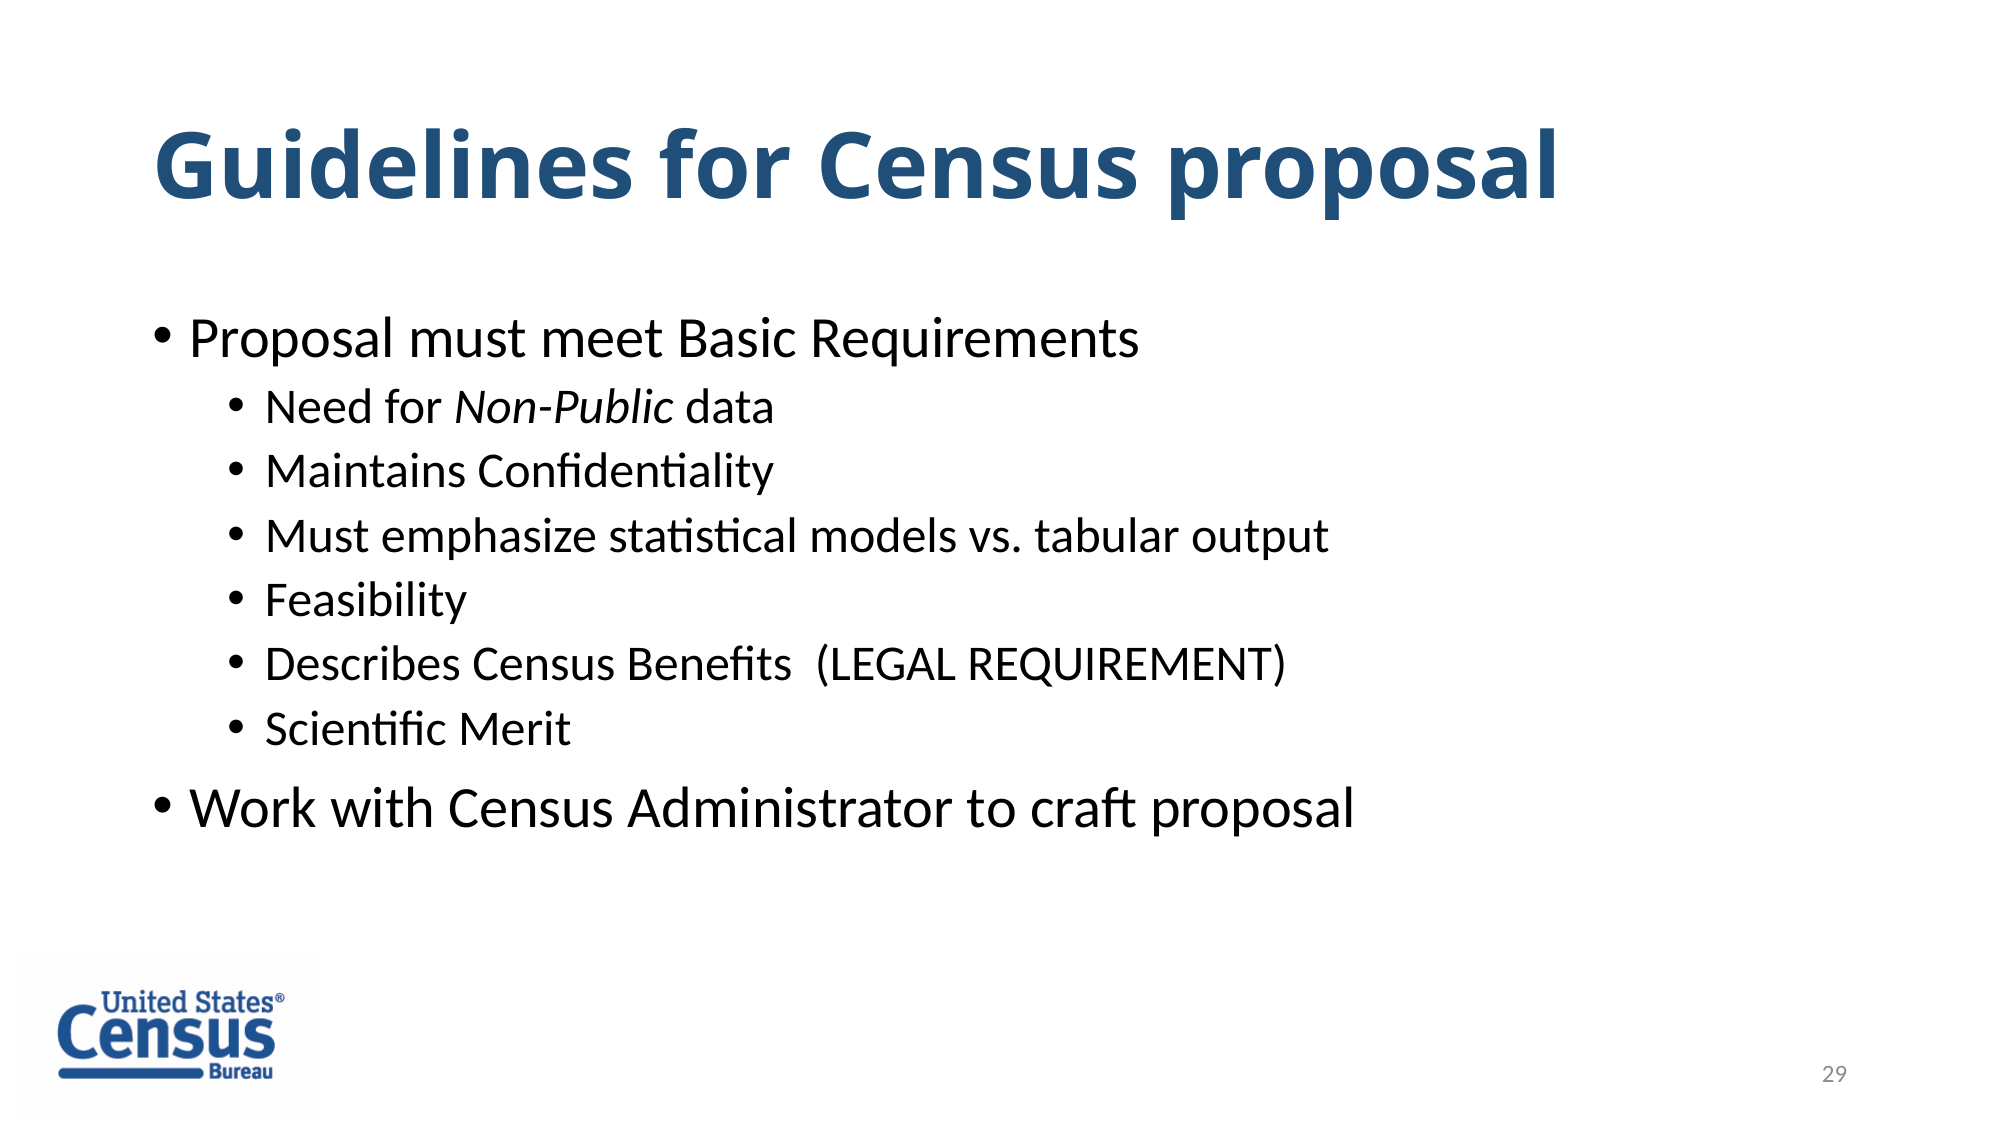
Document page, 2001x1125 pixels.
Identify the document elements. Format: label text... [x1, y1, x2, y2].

title Guidelines for Census proposal [137, 59, 1863, 278]
picture [18, 950, 316, 1120]
list Proposal must meet Basic Requirements Need for Non-Public data Maintains Confidentiality Must emphasize statistical models vs. tabular output Feasibility Describes Census Benefits (LEGAL REQUIREMENT) Scientific Merit Work with Census Administrator to craft proposal [137, 299, 1863, 1014]
slide_number 29 [1412, 1042, 1863, 1103]
